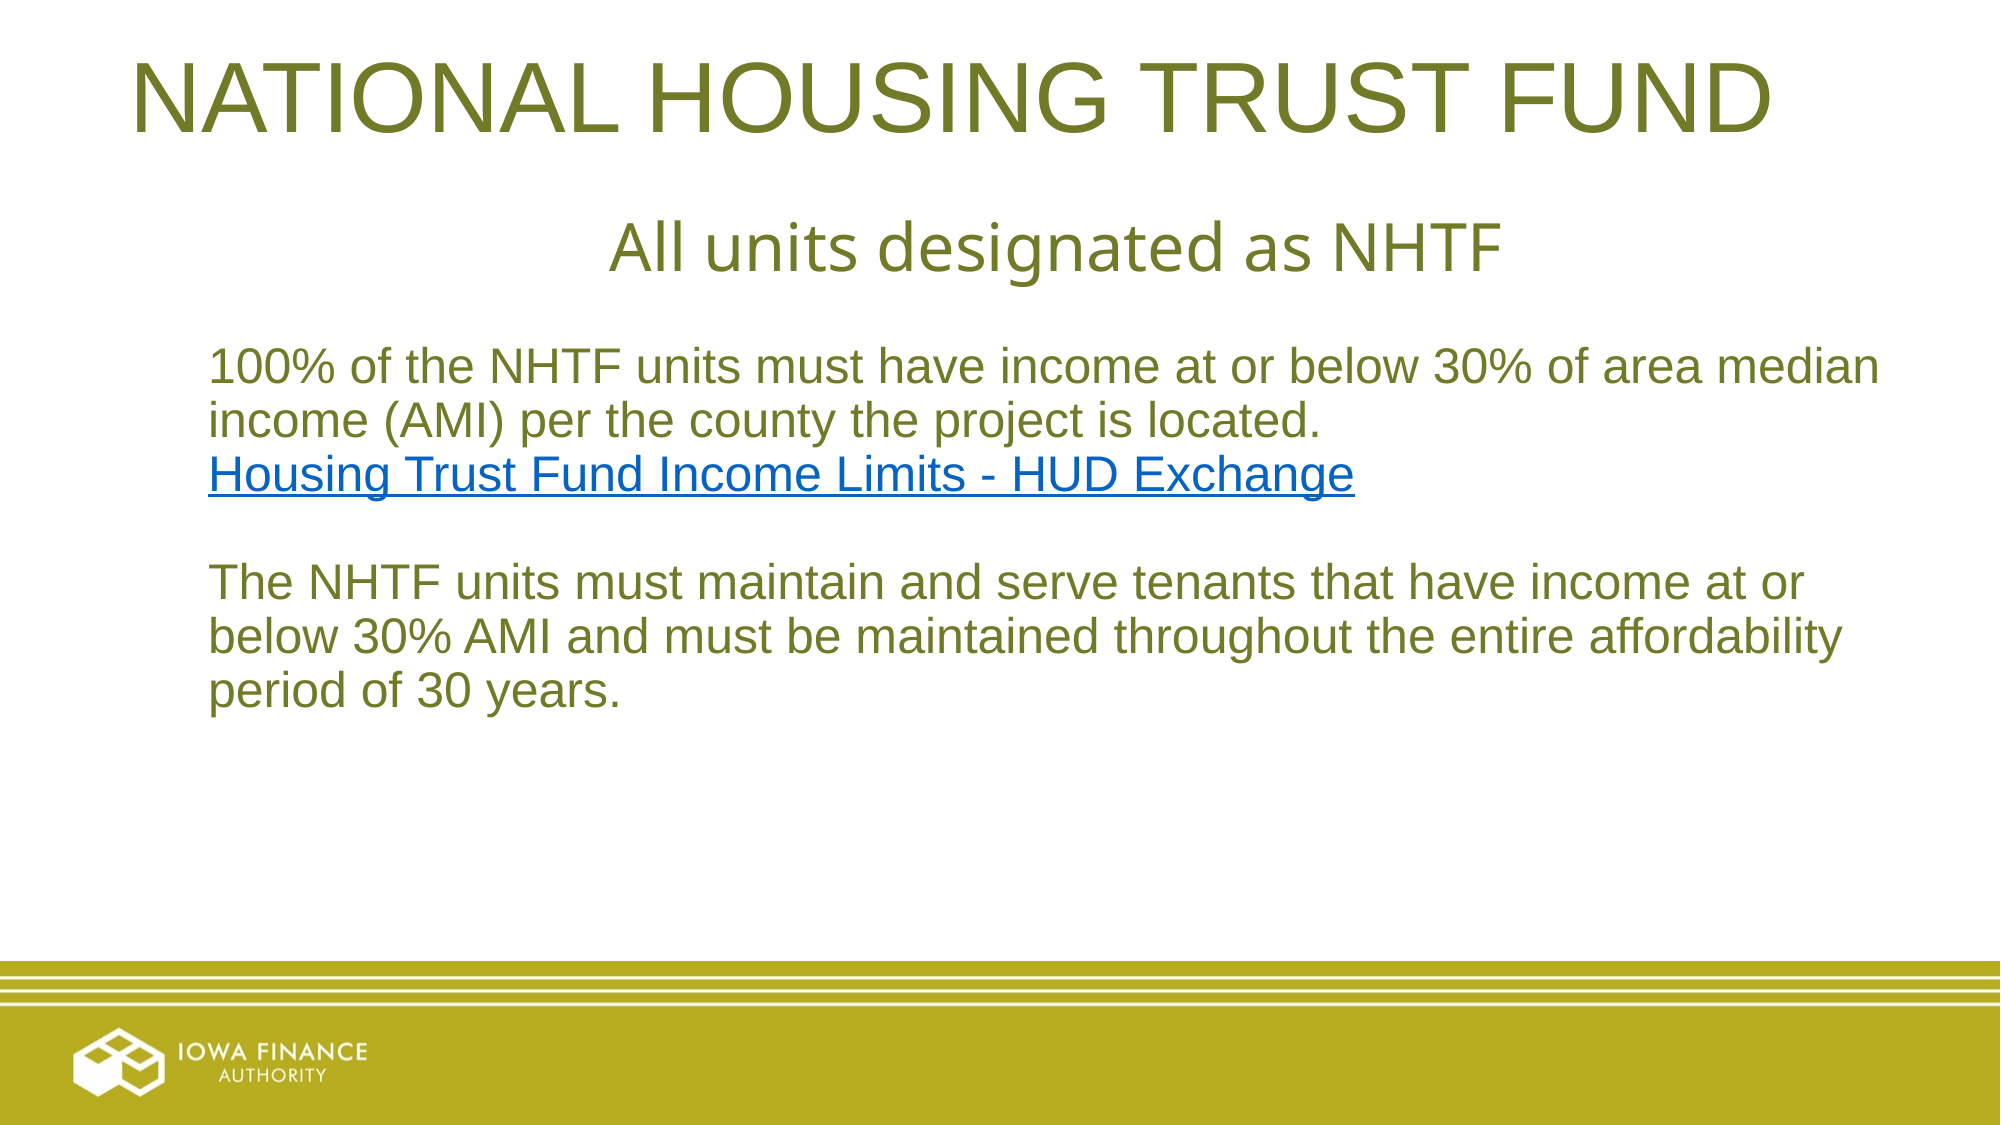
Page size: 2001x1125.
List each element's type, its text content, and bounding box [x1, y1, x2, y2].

picture [0, 961, 2000, 1125]
text_box All units designated as NHTF 100% of the NHTF units must have income at or below 30% of area median income (AMI) per the county the project is located. Housing Trust Fund Income Limits - HUD Exchange The NHTF units must maintain and serve tenants that have income at or below 30% AMI and must be maintained throughout the entire affordability period of 30 years. [200, 149, 1912, 860]
text_box NATIONAL HOUSING TRUST FUND [122, 25, 1784, 161]
